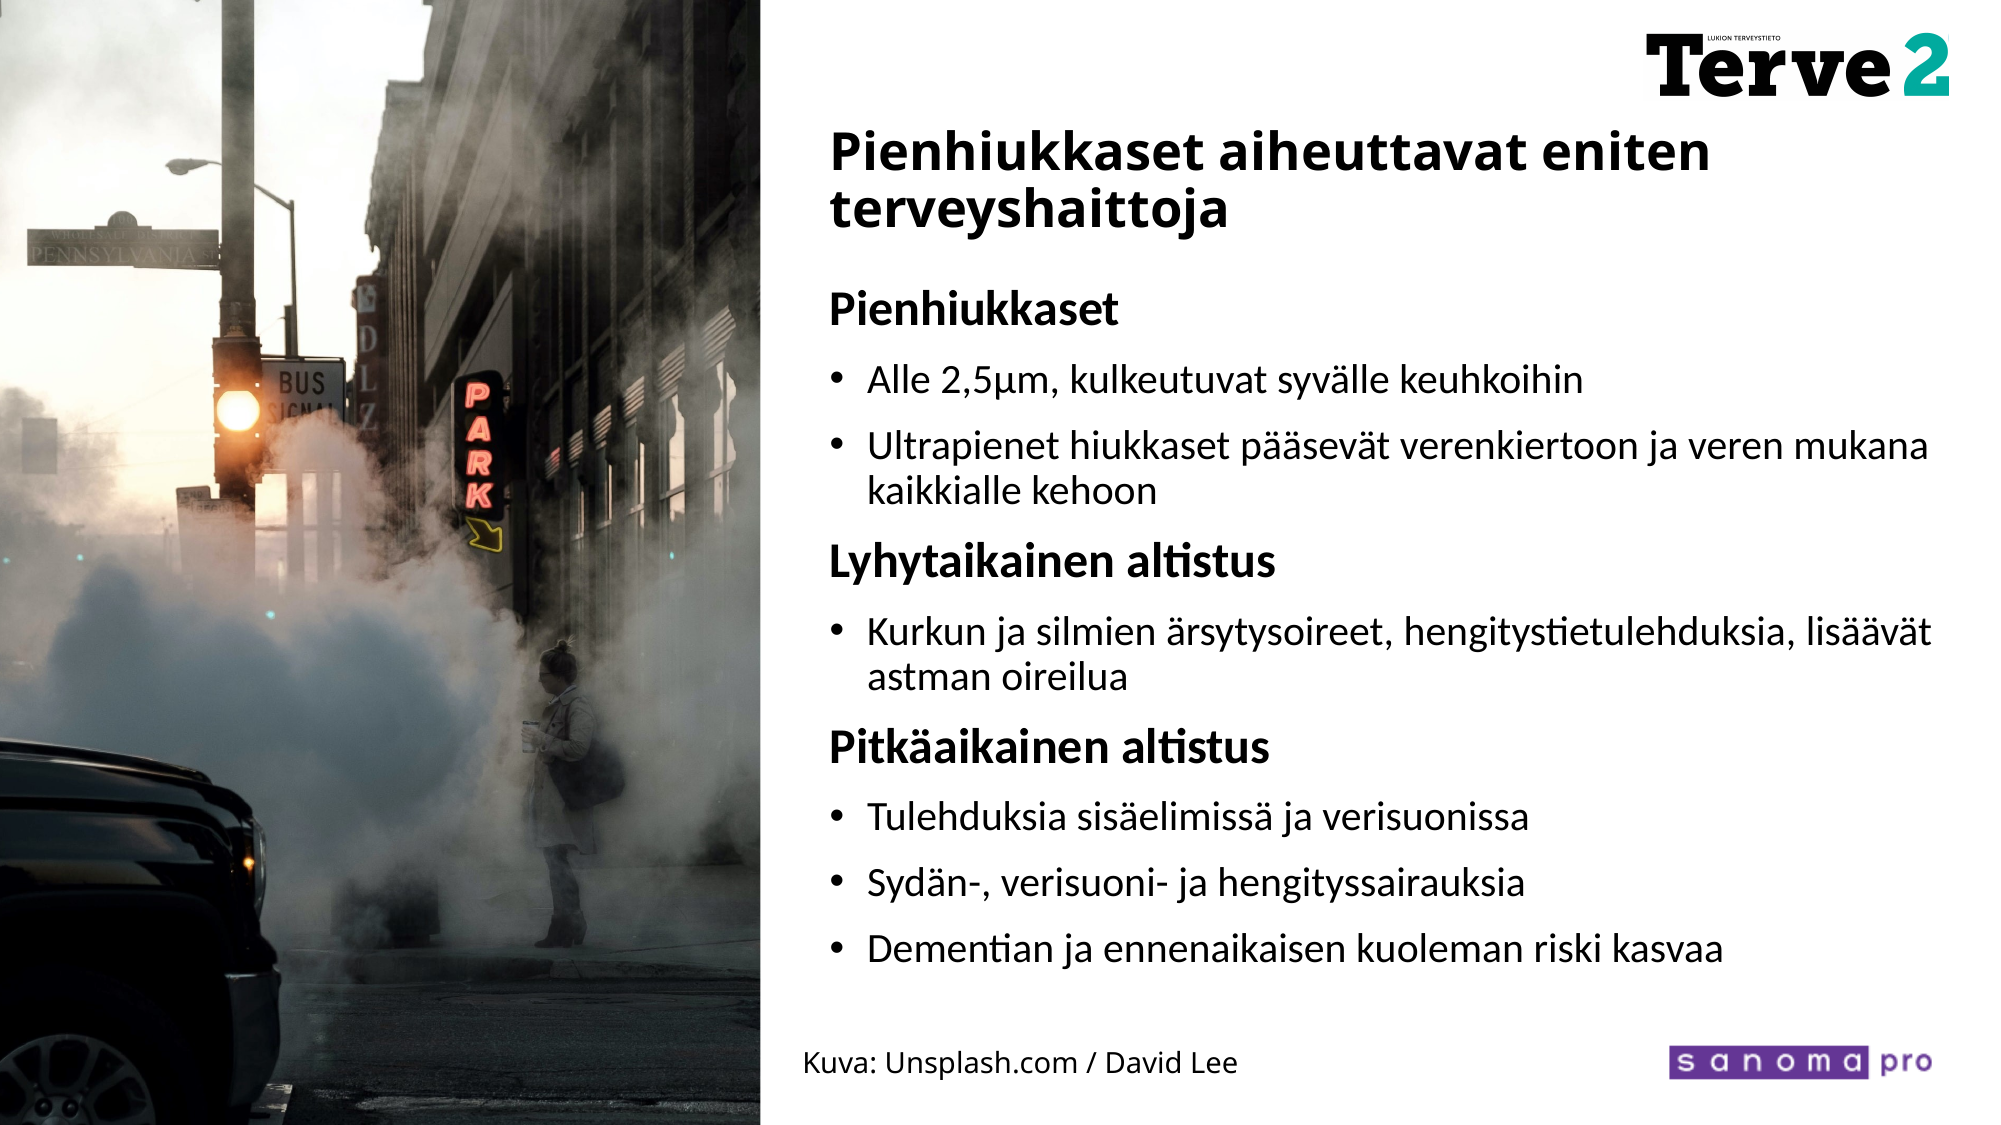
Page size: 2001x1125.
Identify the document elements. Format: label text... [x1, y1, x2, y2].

picture [1643, 30, 1949, 101]
picture [1626, 1019, 1966, 1105]
list Pienhiukkaset Alle 2,5µm, kulkeutuvat syvälle keuhkoihin Ultrapienet hiukkaset pääsevät verenkiertoon ja veren mukana kaikkialle kehoon Lyhytaikainen altistus Kurkun ja silmien ärsytysoireet, hengitystietulehduksia, lisäävät astman oireilua Pitkäaikainen altistus Tulehduksia sisäelimissä ja verisuonissa Sydän-, verisuoni- ja hengityssairauksia Dementian ja ennenaikaisen kuoleman riski kasvaa [814, 275, 1966, 1036]
title Pienhiukkaset aiheuttavat eniten terveyshaittoja [814, 117, 1949, 247]
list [0, 0, 761, 1125]
text_box Kuva: Unsplash.com / David Lee [787, 1036, 1626, 1087]
